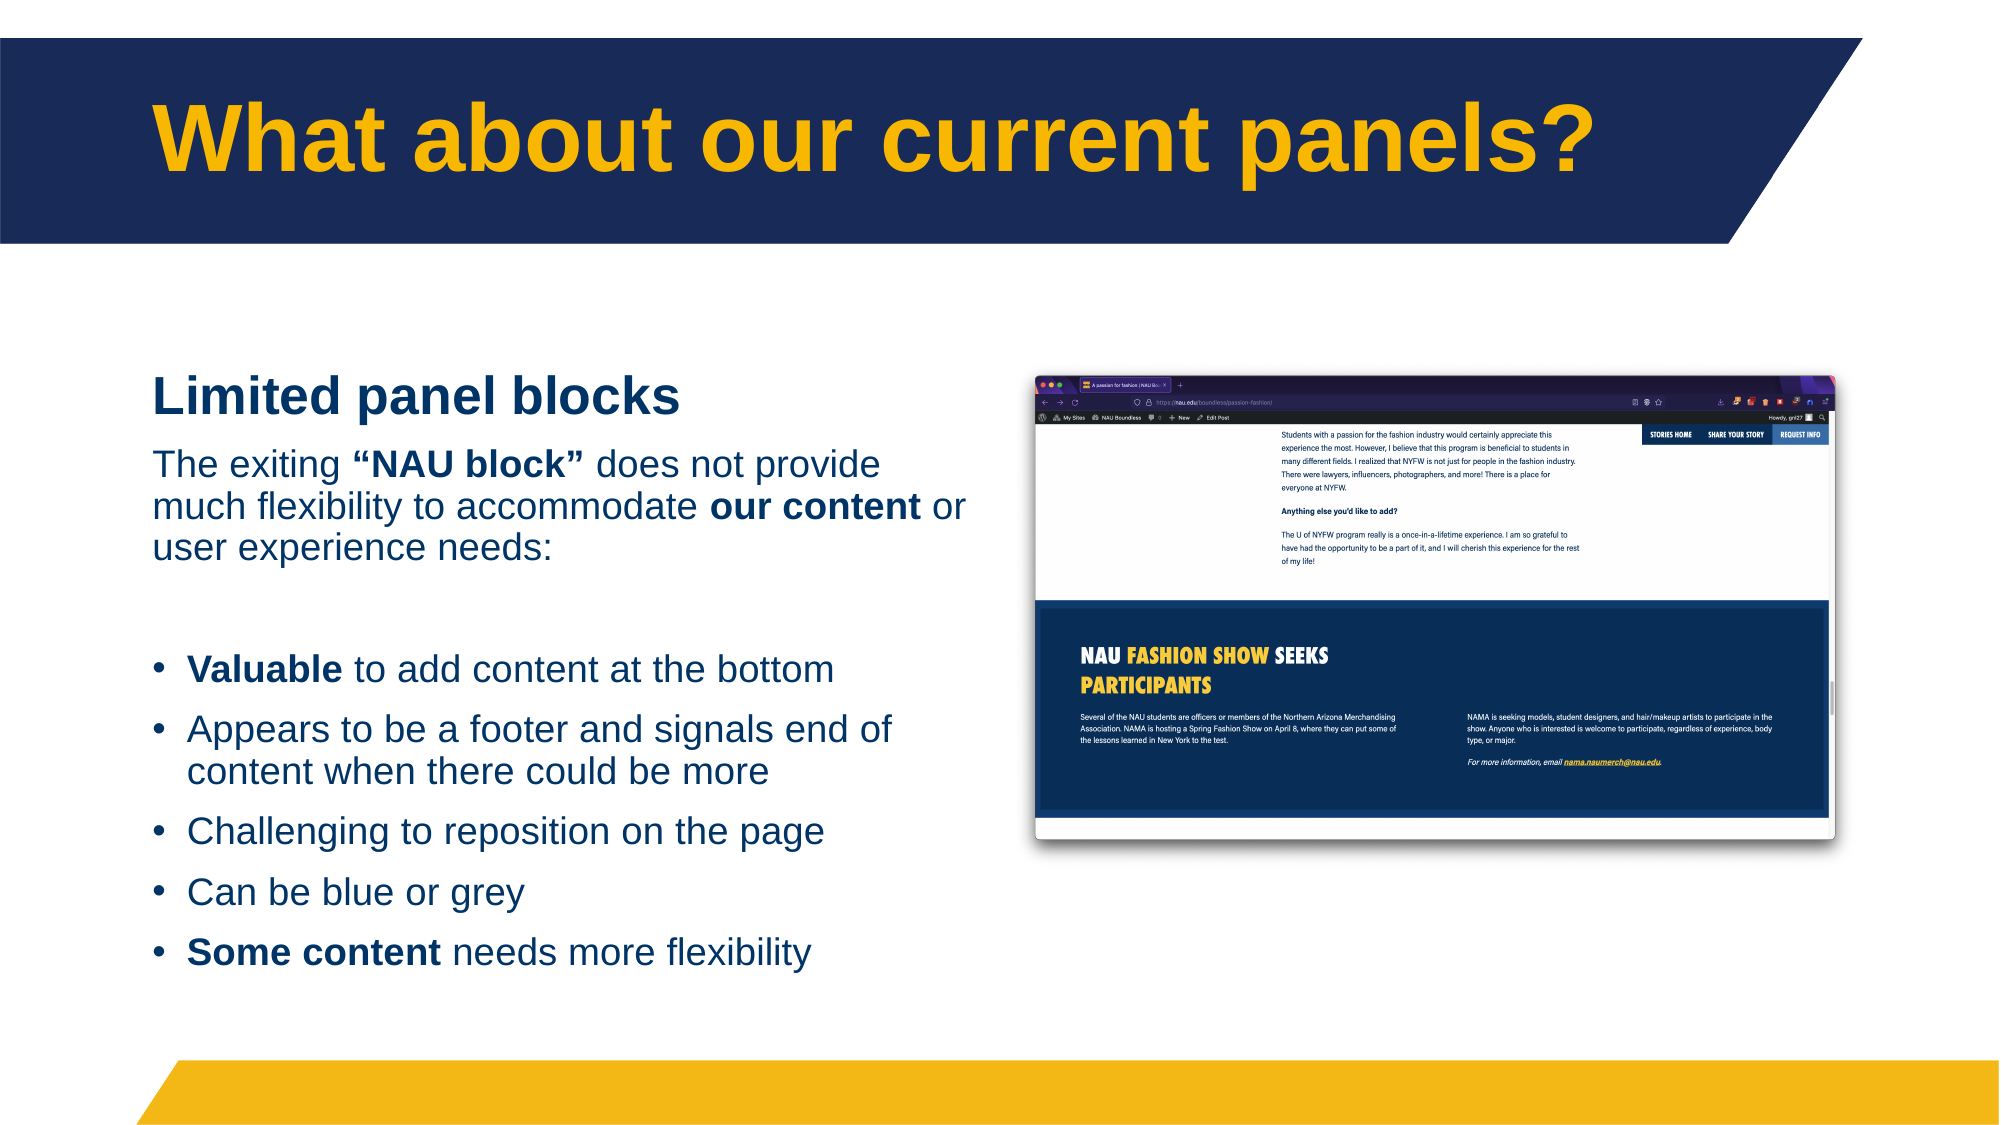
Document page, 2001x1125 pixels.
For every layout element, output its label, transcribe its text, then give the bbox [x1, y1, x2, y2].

picture [1012, 360, 1858, 870]
picture [0, 38, 1863, 244]
list Limited panel blocks The exiting “NAU block” does not provide much flexibility to accommodate our content or user experience needs: Valuable to add content at the bottom Appears to be a footer and signals end of content when there could be more Challenging to reposition on the page Can be blue or grey Some content needs more flexibility [137, 360, 988, 988]
picture [136, 1060, 1999, 1125]
title What about our current panels? [137, 59, 1863, 221]
